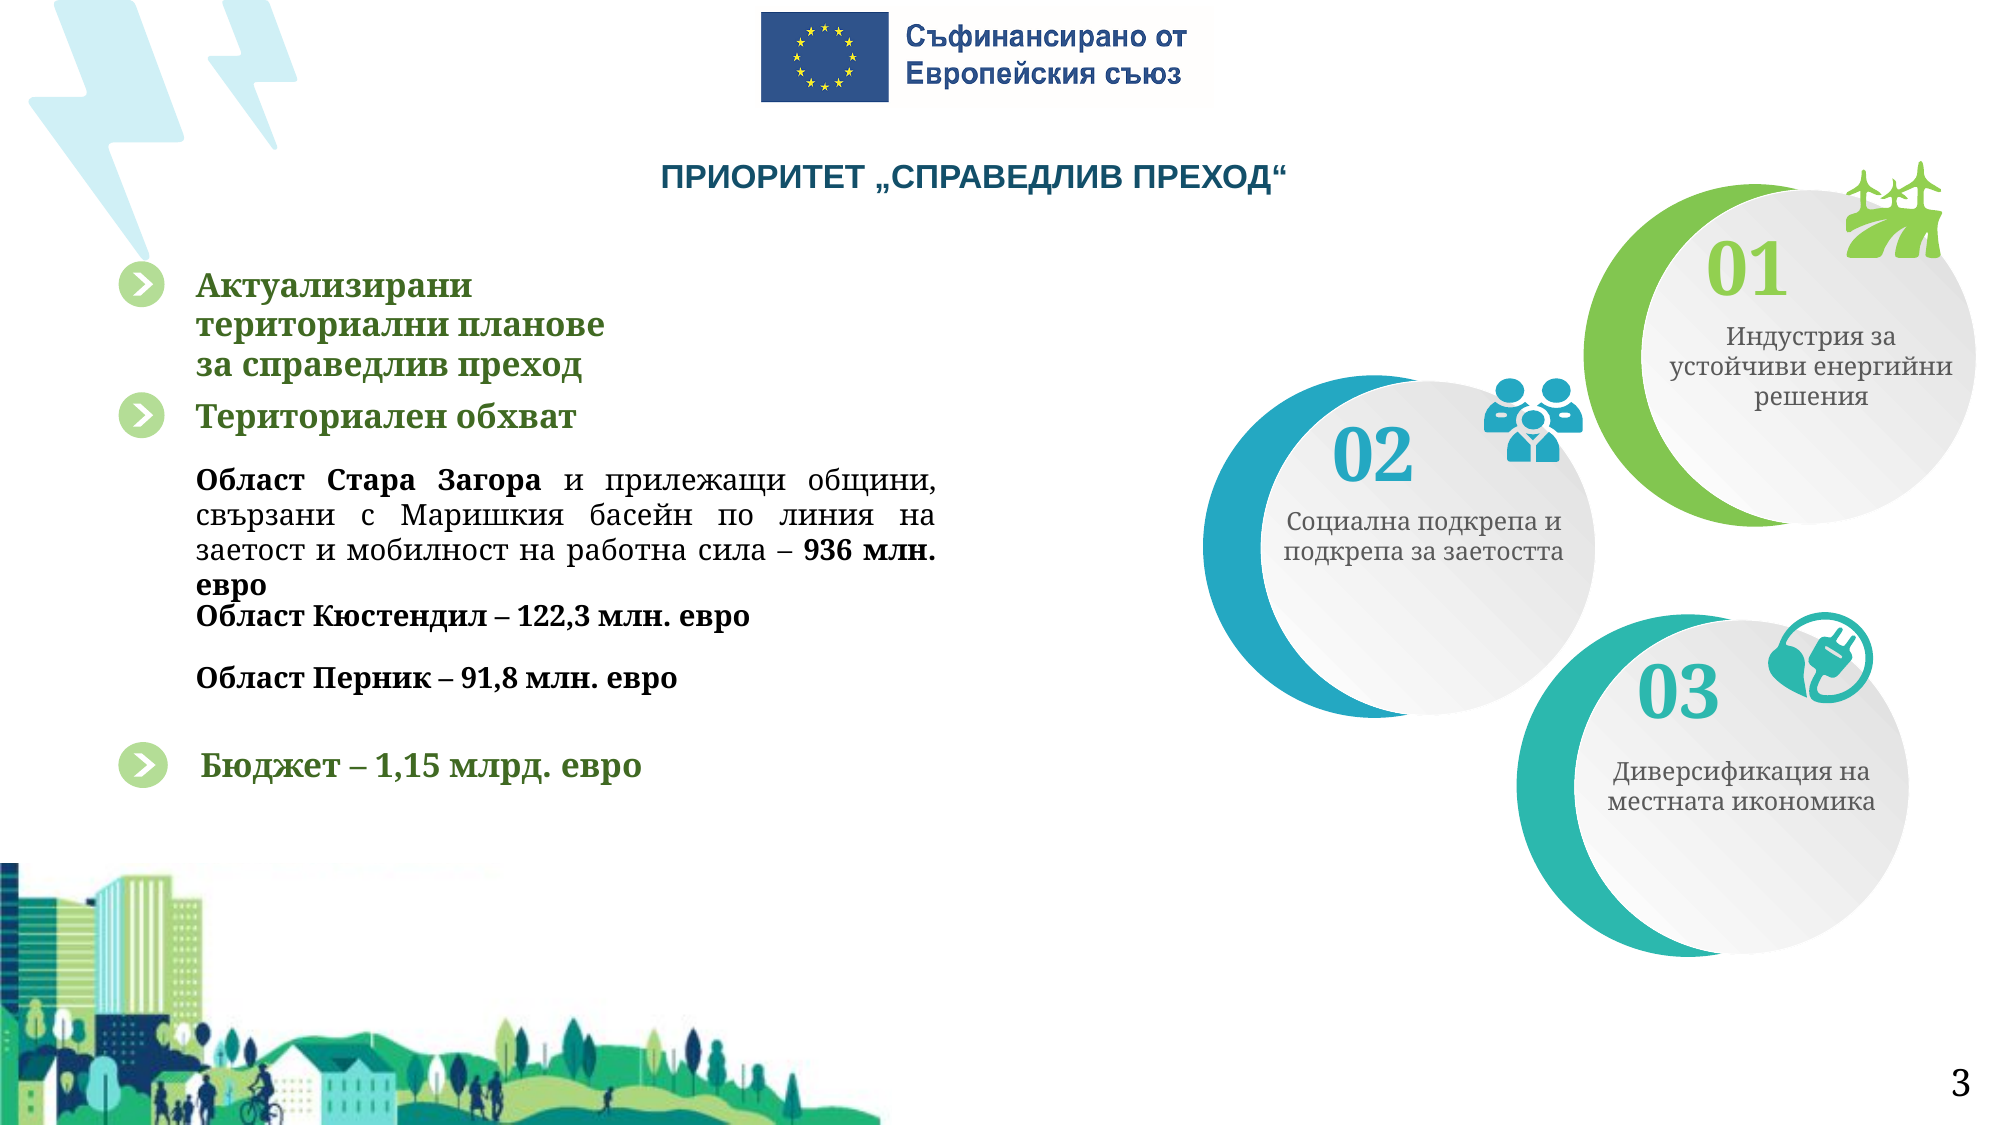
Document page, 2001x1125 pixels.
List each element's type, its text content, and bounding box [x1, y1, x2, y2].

text_box 3 [1900, 1038, 1992, 1112]
picture [0, 863, 892, 1125]
text_box Област Перник – 91,8 млн. евро [180, 651, 756, 702]
text_box Област Кюстендил – 122,3 млн. евро [180, 589, 792, 640]
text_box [1583, 160, 1977, 527]
picture [755, 6, 1214, 109]
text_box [118, 393, 634, 443]
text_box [1516, 611, 1910, 957]
text_box ПРИОРИТЕТ „СПРАВЕДЛИВ ПРЕХОД“ [340, 147, 1610, 203]
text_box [1202, 375, 1596, 718]
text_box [118, 256, 642, 393]
text_box Област Стара Загора и прилежащи общини, свързани с Маришкия басейн по линия на заетост и мобилност на работна сила – 936 млн. евро [180, 454, 952, 609]
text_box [118, 737, 673, 834]
